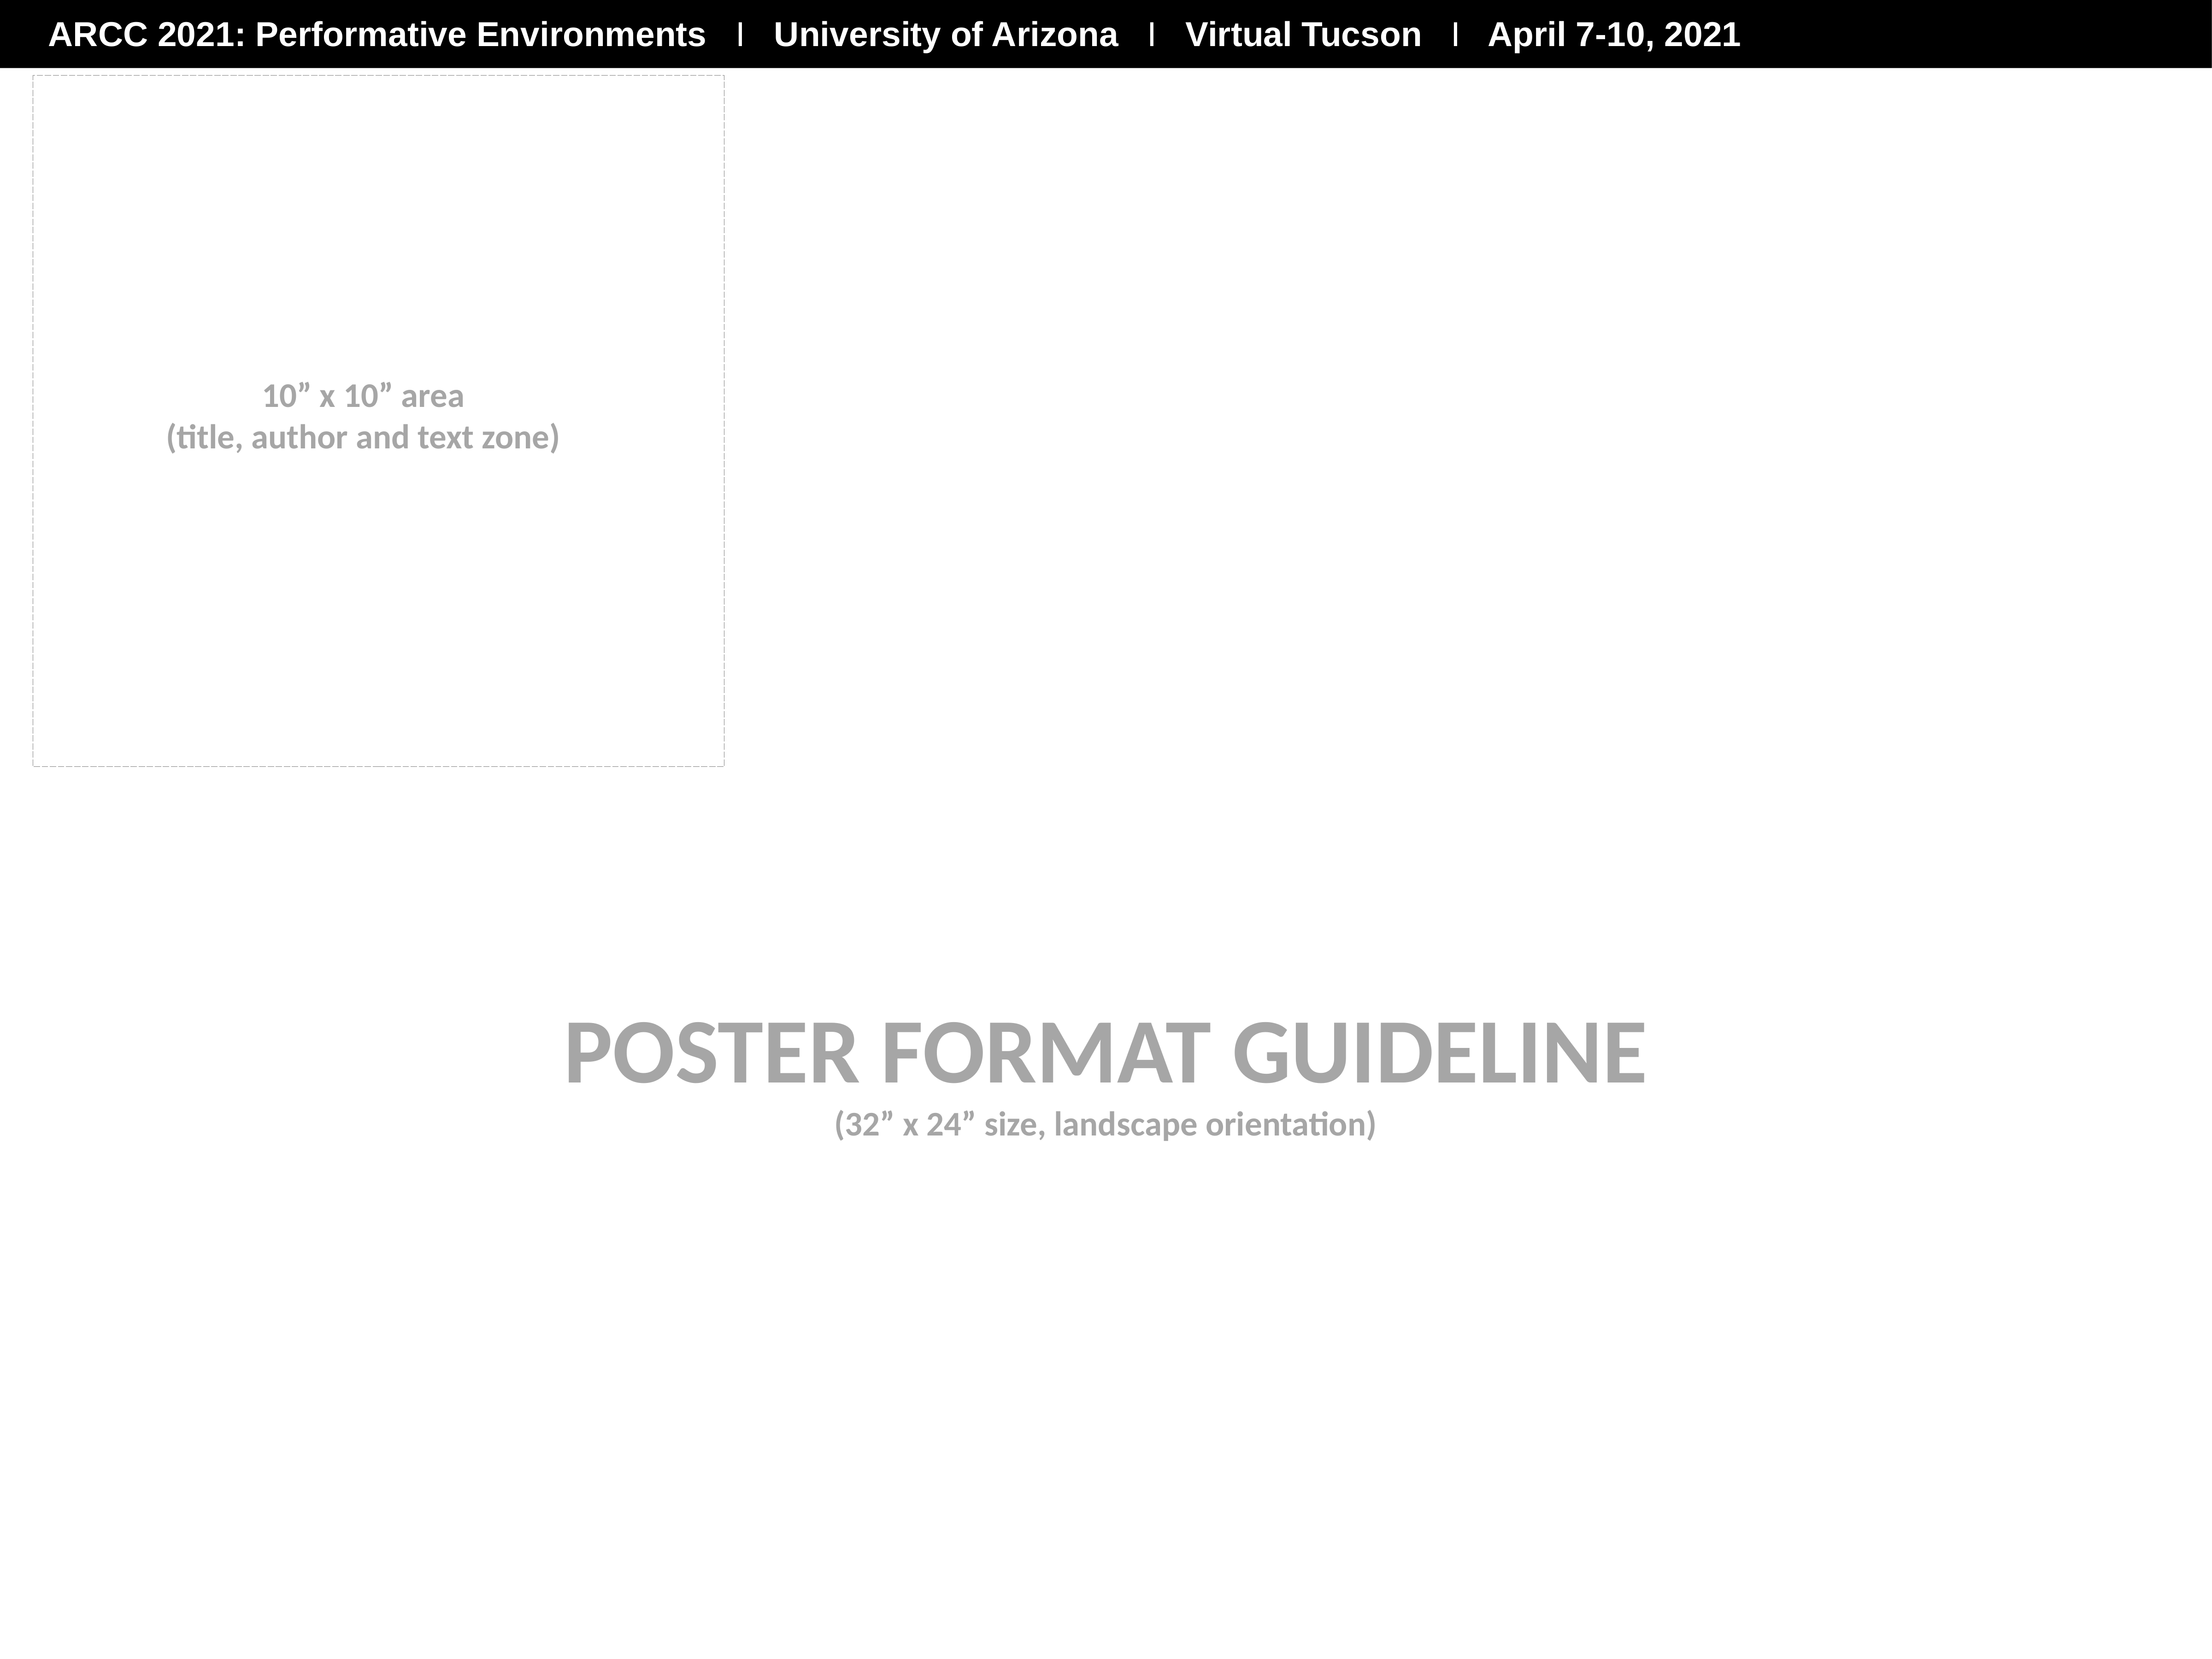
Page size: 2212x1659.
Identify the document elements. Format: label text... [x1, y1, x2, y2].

text_box POSTER FORMAT GUIDELINE (32” x 24” size, landscape orientation) [0, 987, 2212, 1147]
text_box 10” x 10” area (title, author and text zone) [18, 369, 709, 459]
text_box [33, 75, 724, 767]
